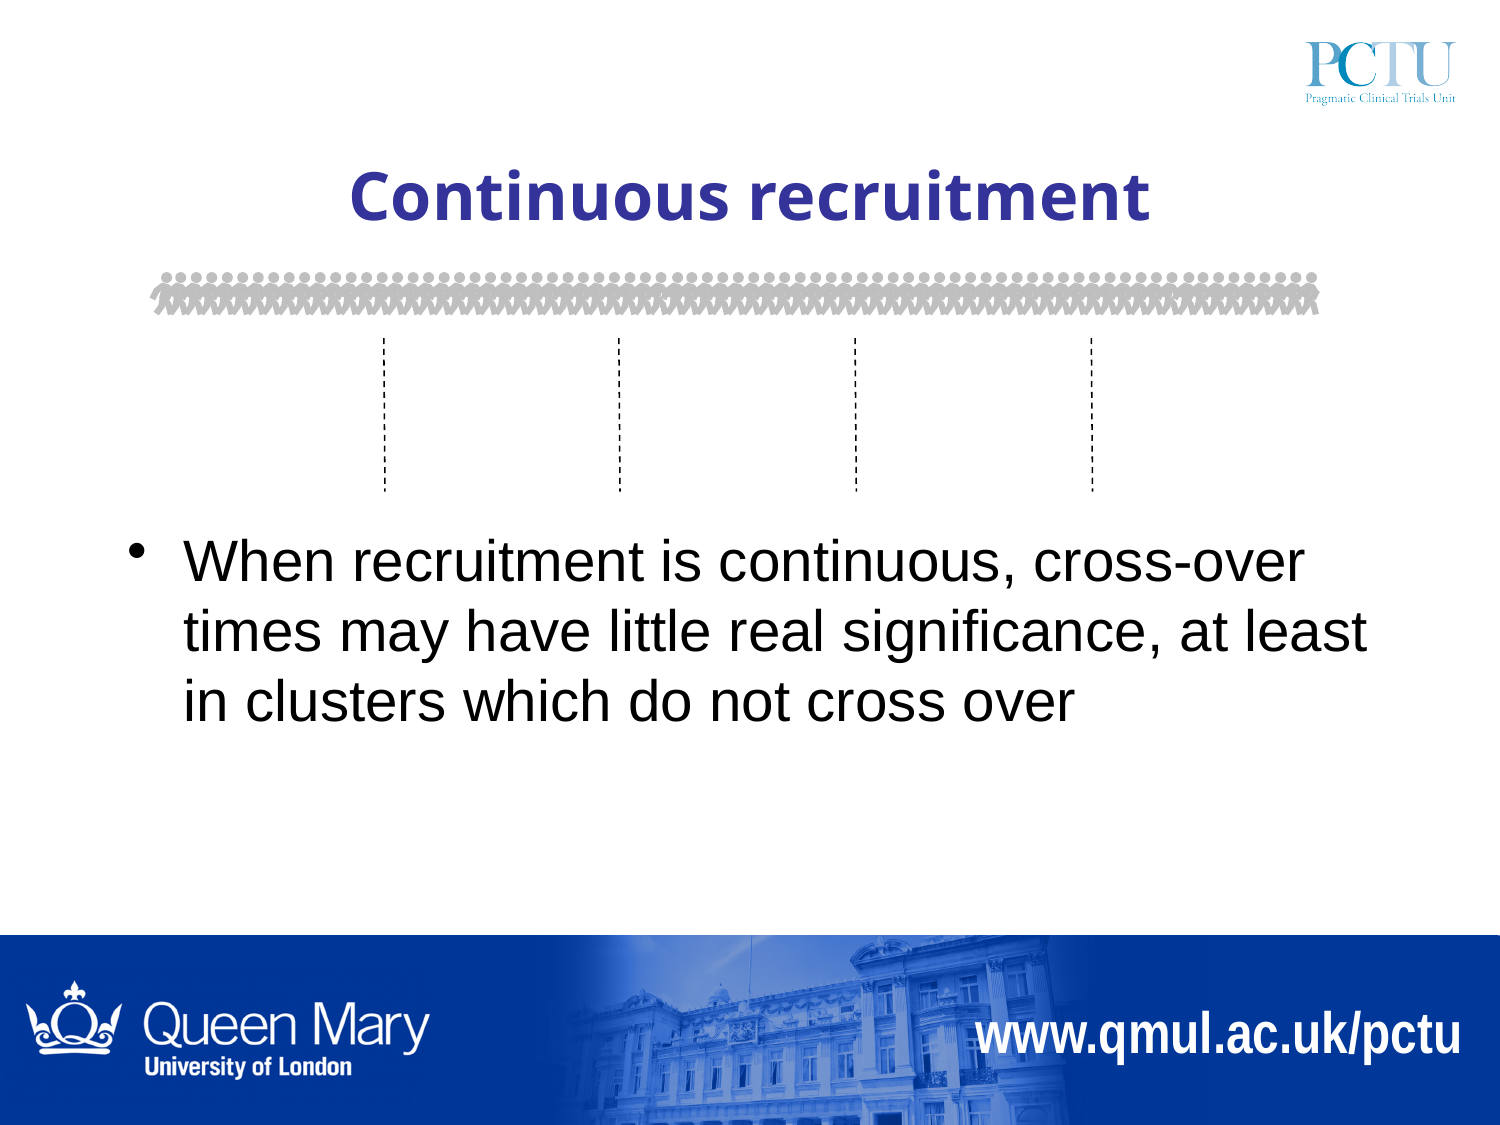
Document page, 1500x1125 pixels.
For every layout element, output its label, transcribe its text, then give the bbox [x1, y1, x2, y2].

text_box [0, 935, 1500, 1125]
list When recruitment is continuous, cross-over times may have little real significance, at least in clusters which do not cross over [112, 515, 1388, 894]
title Continuous recruitment [112, 99, 1388, 288]
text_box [152, 272, 1318, 315]
picture [1304, 42, 1456, 107]
